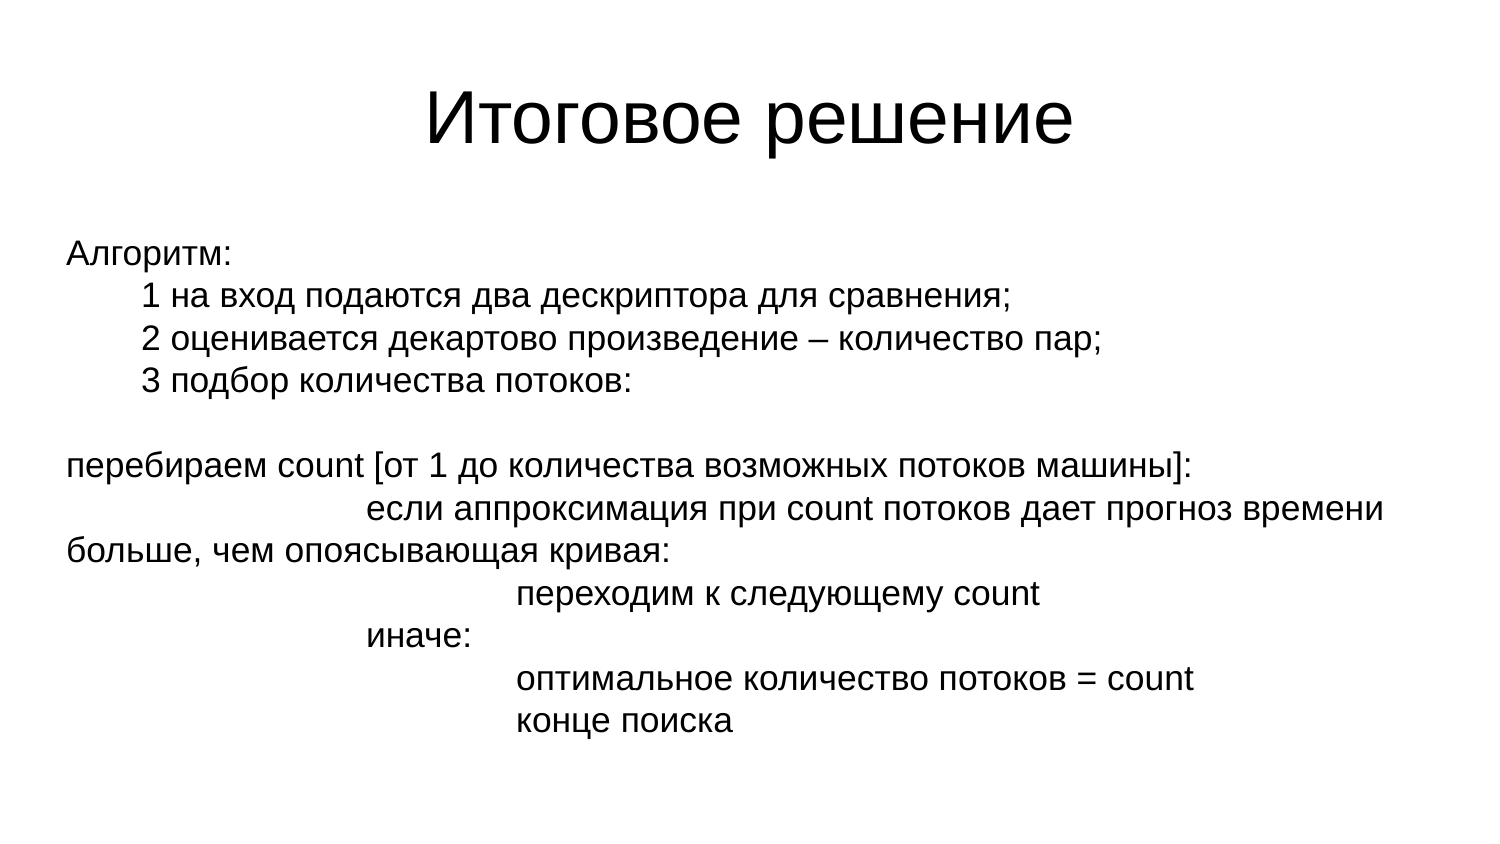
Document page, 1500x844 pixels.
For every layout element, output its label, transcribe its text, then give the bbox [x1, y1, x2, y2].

text_box Алгоритм: 1 на вход подаются два дескриптора для сравнения; 2 оценивается декартово произведение – количество пар; 3 подбор количества потоков: перебираем count [от 1 до количества возможных потоков машины]: если аппроксимация при count потоков дает прогноз времени больше, чем опоясывающая кривая: переходим к следующему count иначе: оптимальное количество потоков = count конце поиска [51, 214, 1500, 755]
title Итоговое решение [51, 44, 1449, 183]
